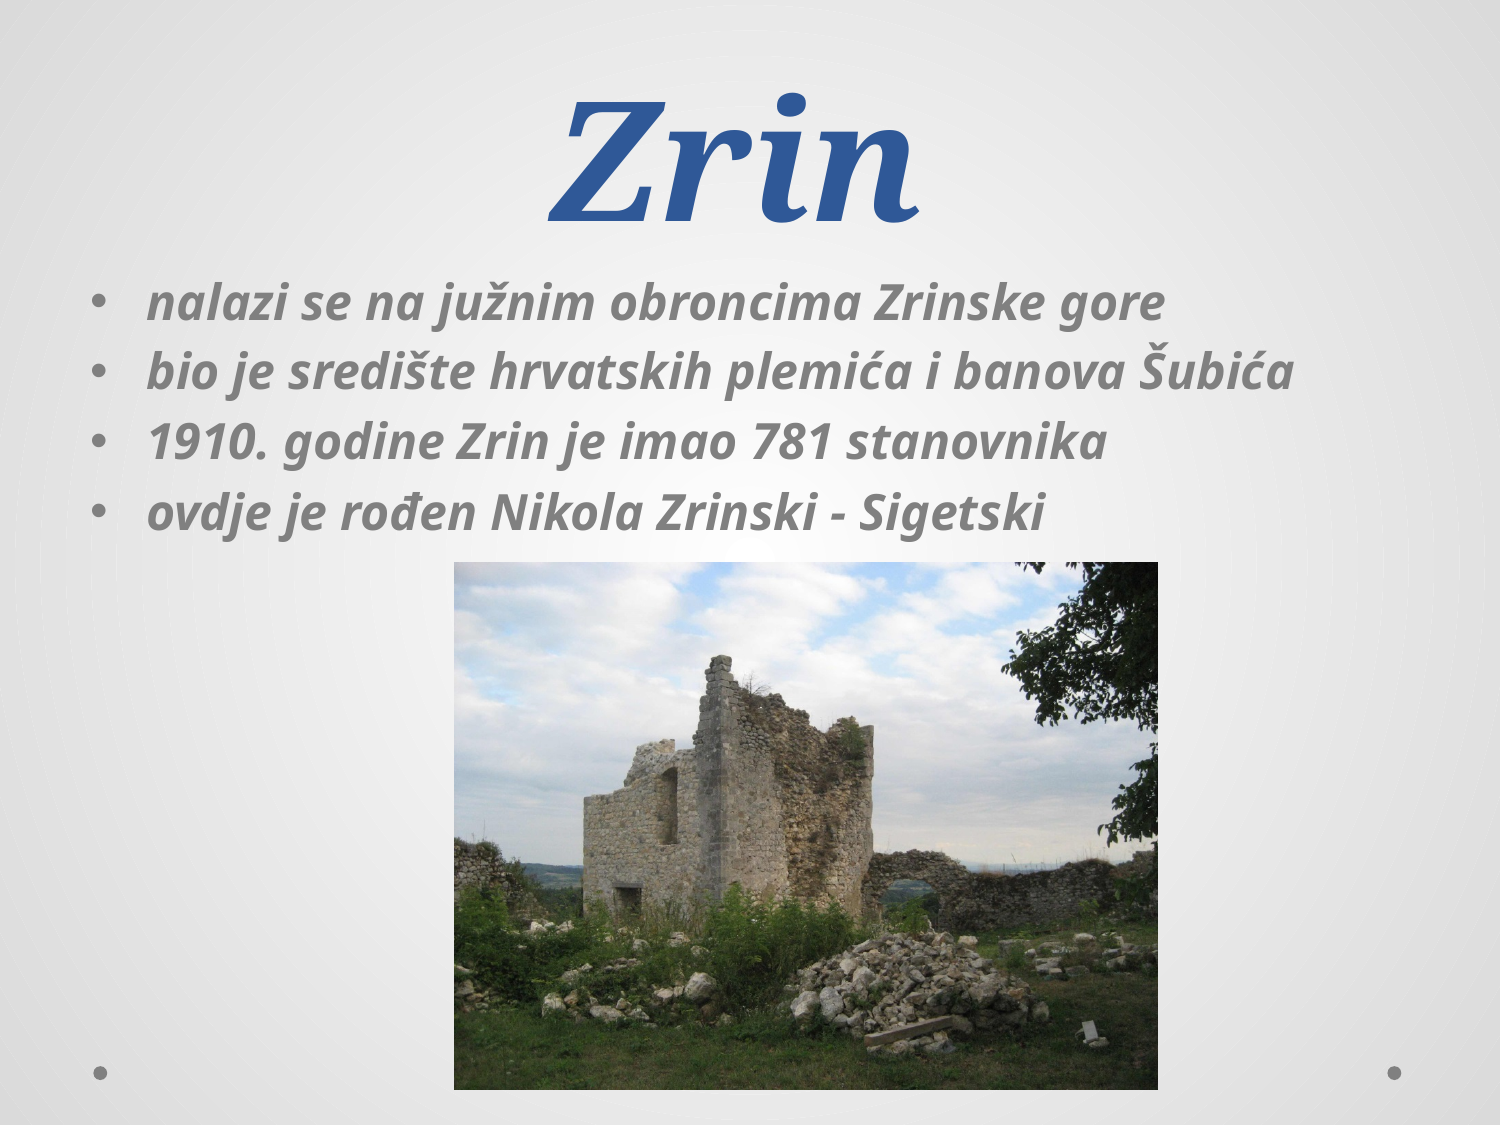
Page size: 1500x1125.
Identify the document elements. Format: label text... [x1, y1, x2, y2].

list nalazi se na južnim obroncima Zrinske gore bio je središte hrvatskih plemića i banova Šubića 1910. godine Zrin je imao 781 stanovnika ovdje je rođen Nikola Zrinski - Sigetski [75, 262, 1425, 1005]
picture [454, 562, 1158, 1090]
title Zrin [75, 0, 1425, 262]
